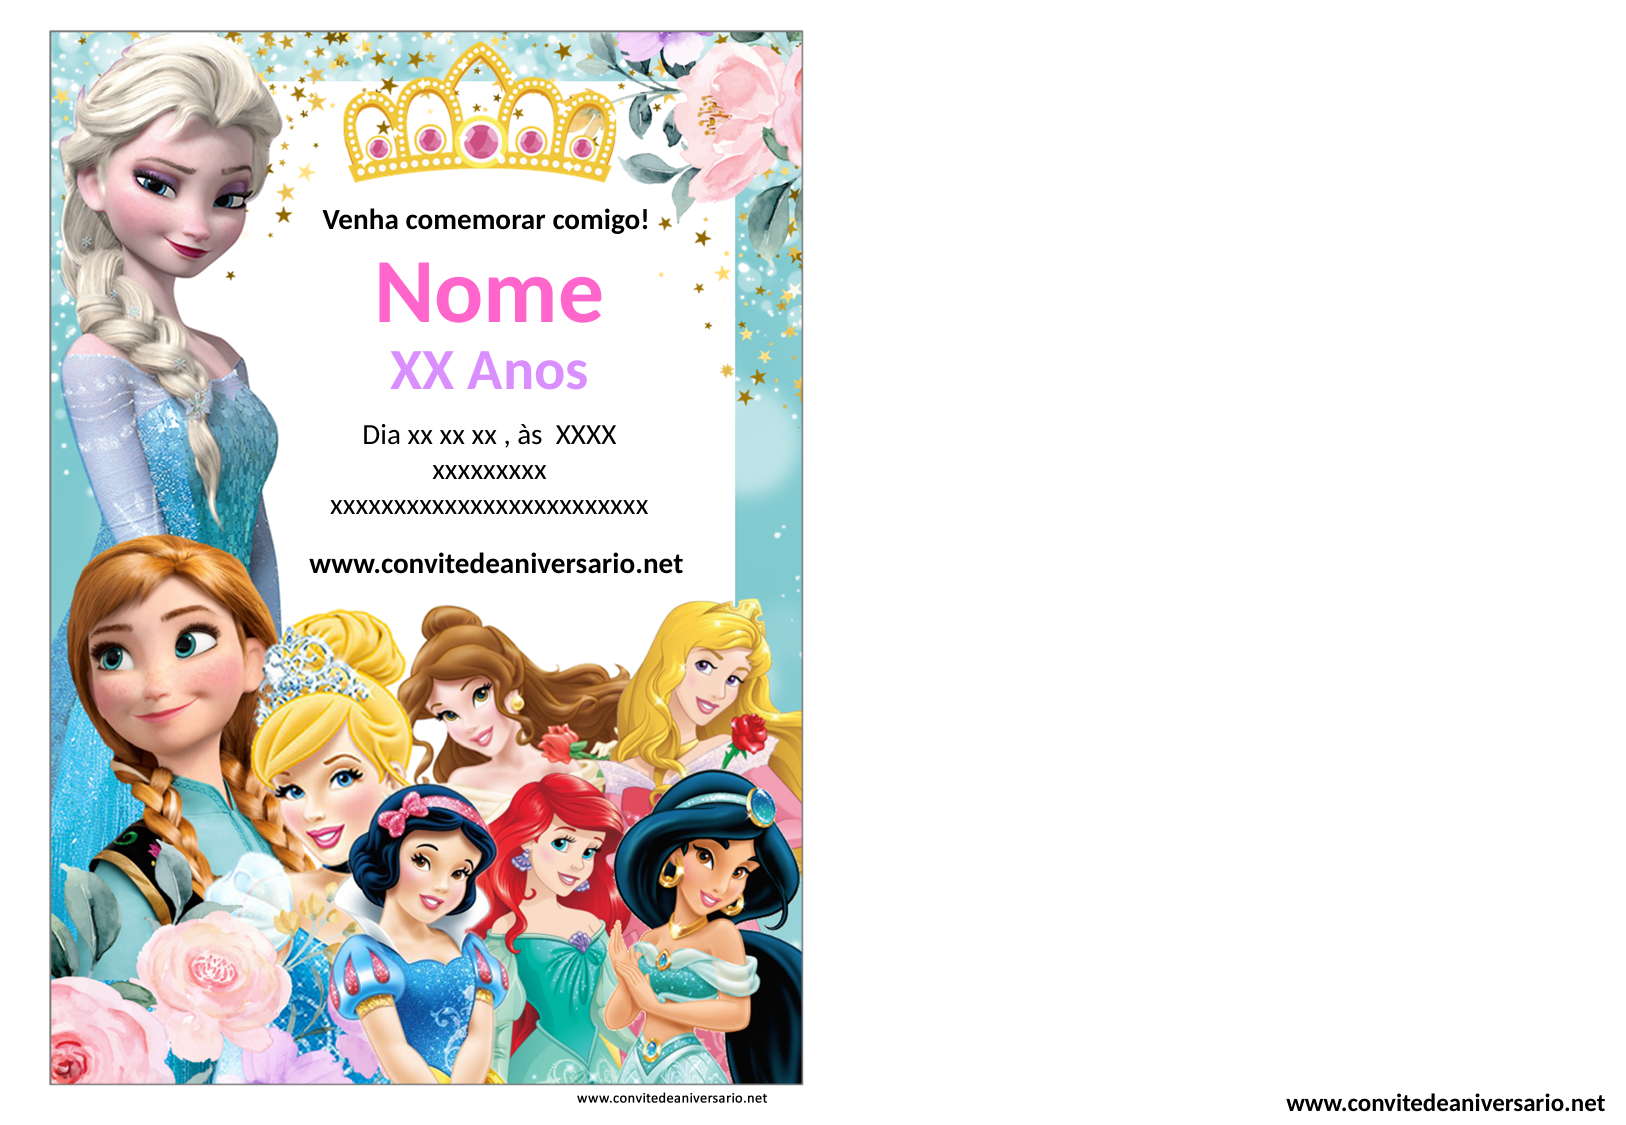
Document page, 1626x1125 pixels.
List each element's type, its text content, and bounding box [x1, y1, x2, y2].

text_box www.convitedeaniversario.net [1271, 1079, 1622, 1125]
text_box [27, 16, 825, 1109]
